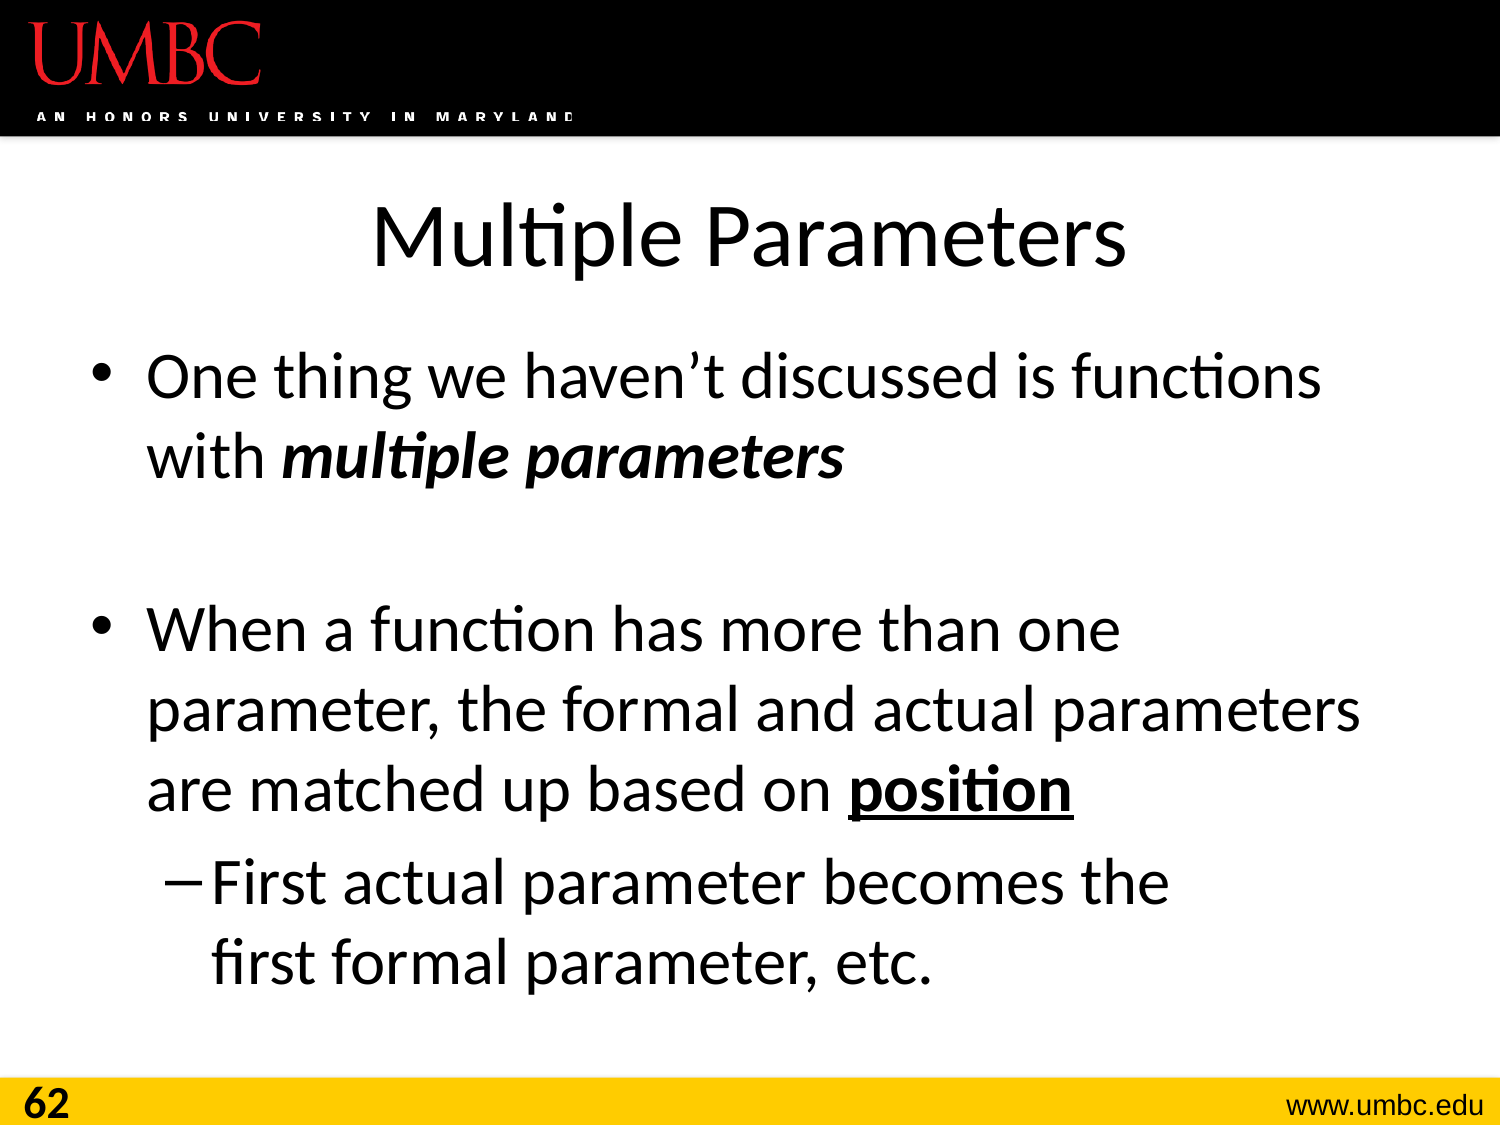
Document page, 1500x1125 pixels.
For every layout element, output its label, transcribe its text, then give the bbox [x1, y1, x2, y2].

title Multiple Parameters [75, 136, 1425, 324]
list One thing we haven’t discussed is functions with multiple parameters When a function has more than one parameter, the formal and actual parameters are matched up based on position First actual parameter becomes the first formal parameter, etc. [75, 324, 1425, 1066]
slide_number 62 [0, 1065, 94, 1125]
